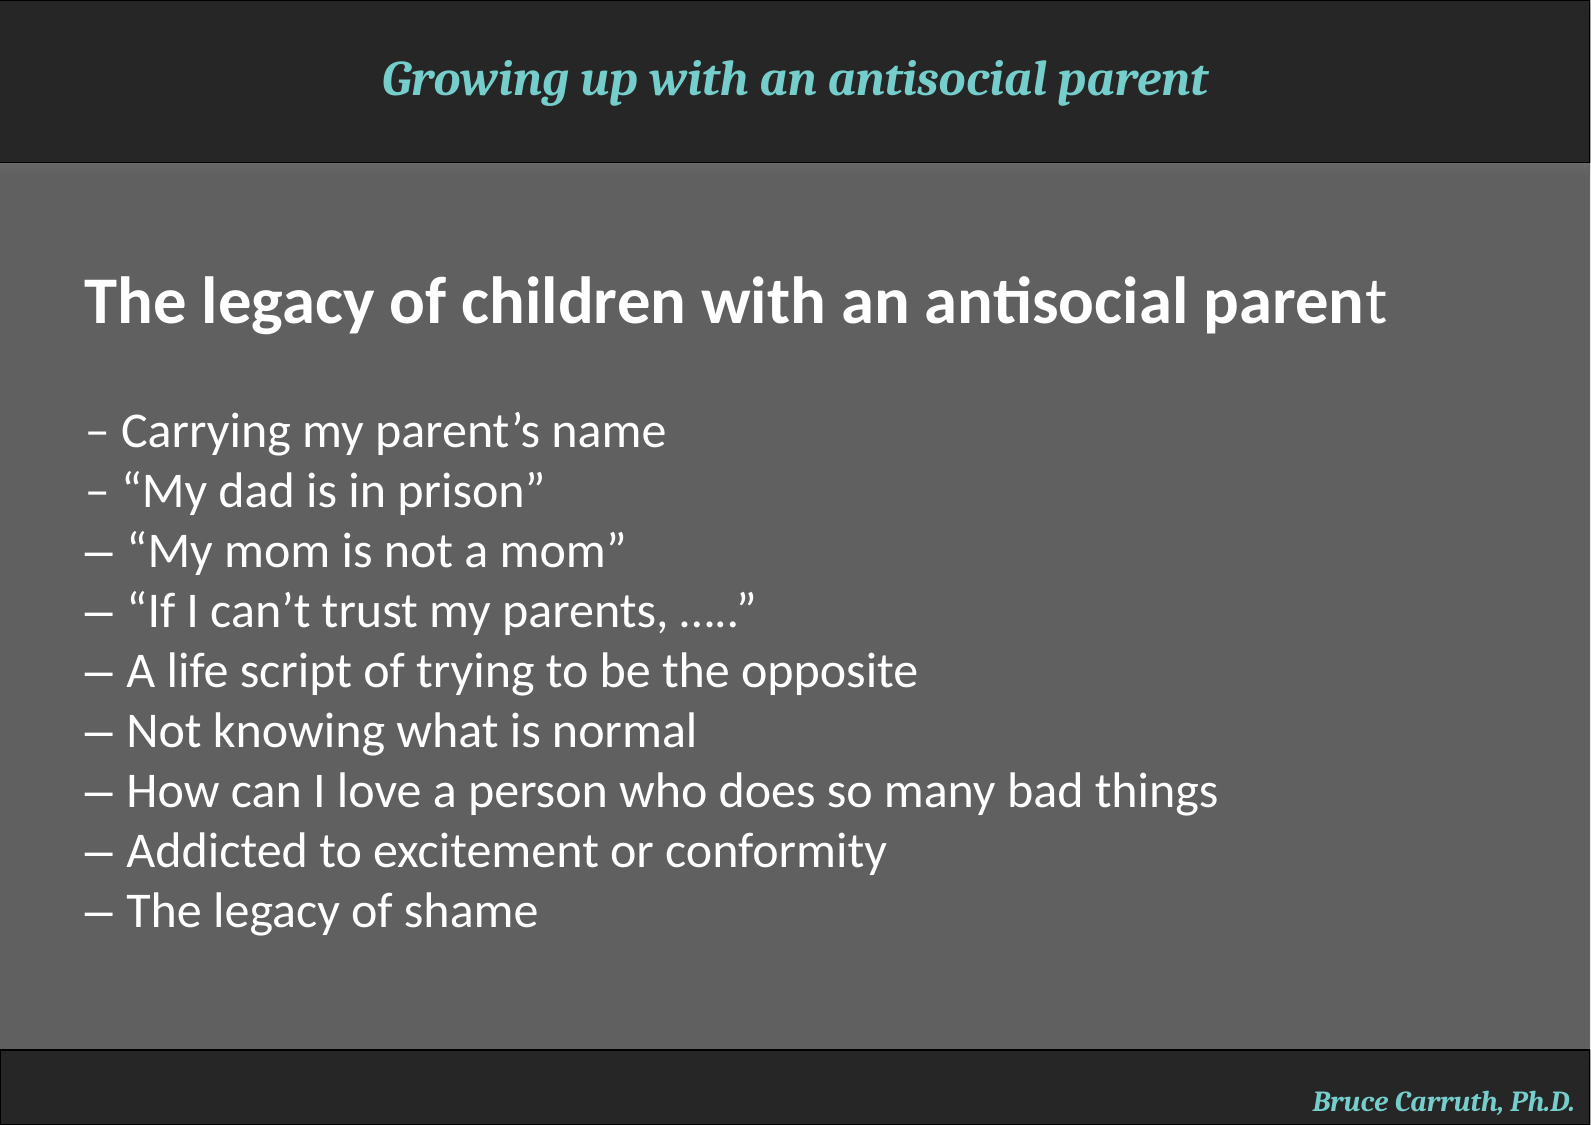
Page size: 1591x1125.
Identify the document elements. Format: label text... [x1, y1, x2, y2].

text_box Bruce Carruth, Ph.D. [0, 1049, 1591, 1125]
text_box [0, 0, 1591, 163]
text_box The legacy of children with an antisocial parent – Carrying my parent’s name – “My dad is in prison” – “My mom is not a mom” – “If I can’t trust my parents, …..” – A life script of trying to be the opposite – Not knowing what is normal – How can I love a person who does so many bad things – Addicted to excitement or conformity – The legacy of shame [69, 249, 1508, 945]
text_box Growing up with an antisocial parent [20, 37, 1571, 150]
